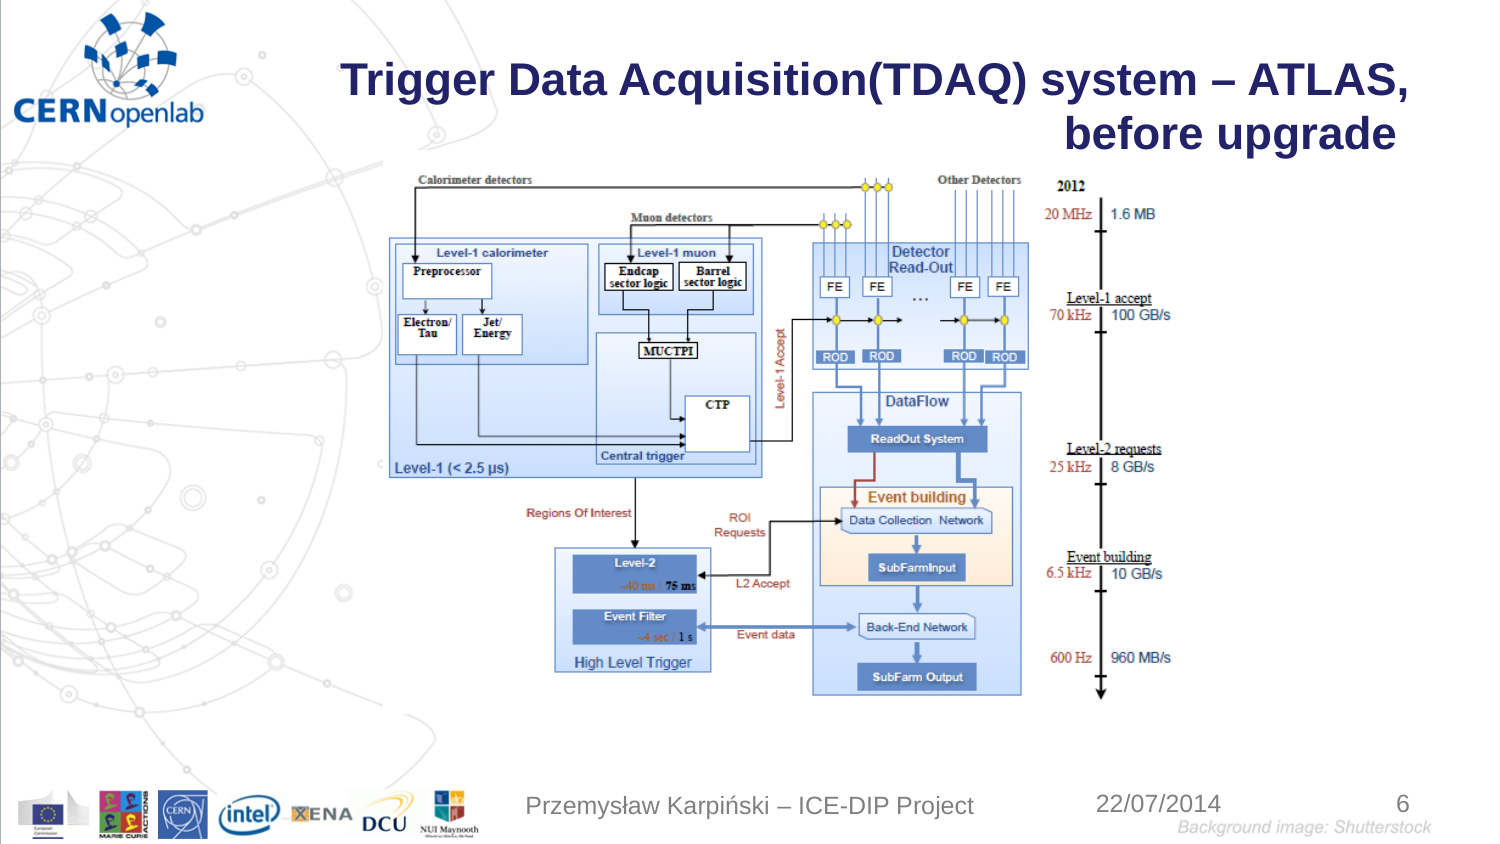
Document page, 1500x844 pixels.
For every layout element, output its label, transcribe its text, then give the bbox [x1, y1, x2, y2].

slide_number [1080, 782, 1355, 824]
picture [0, 0, 1500, 844]
footer Przemysław Karpiński – ICE-DIP Project [466, 782, 1034, 827]
title Trigger Data Acquisition(TDAQ) system – ATLAS, before upgrade [230, 33, 1425, 175]
slide_number 6 [1364, 782, 1425, 824]
